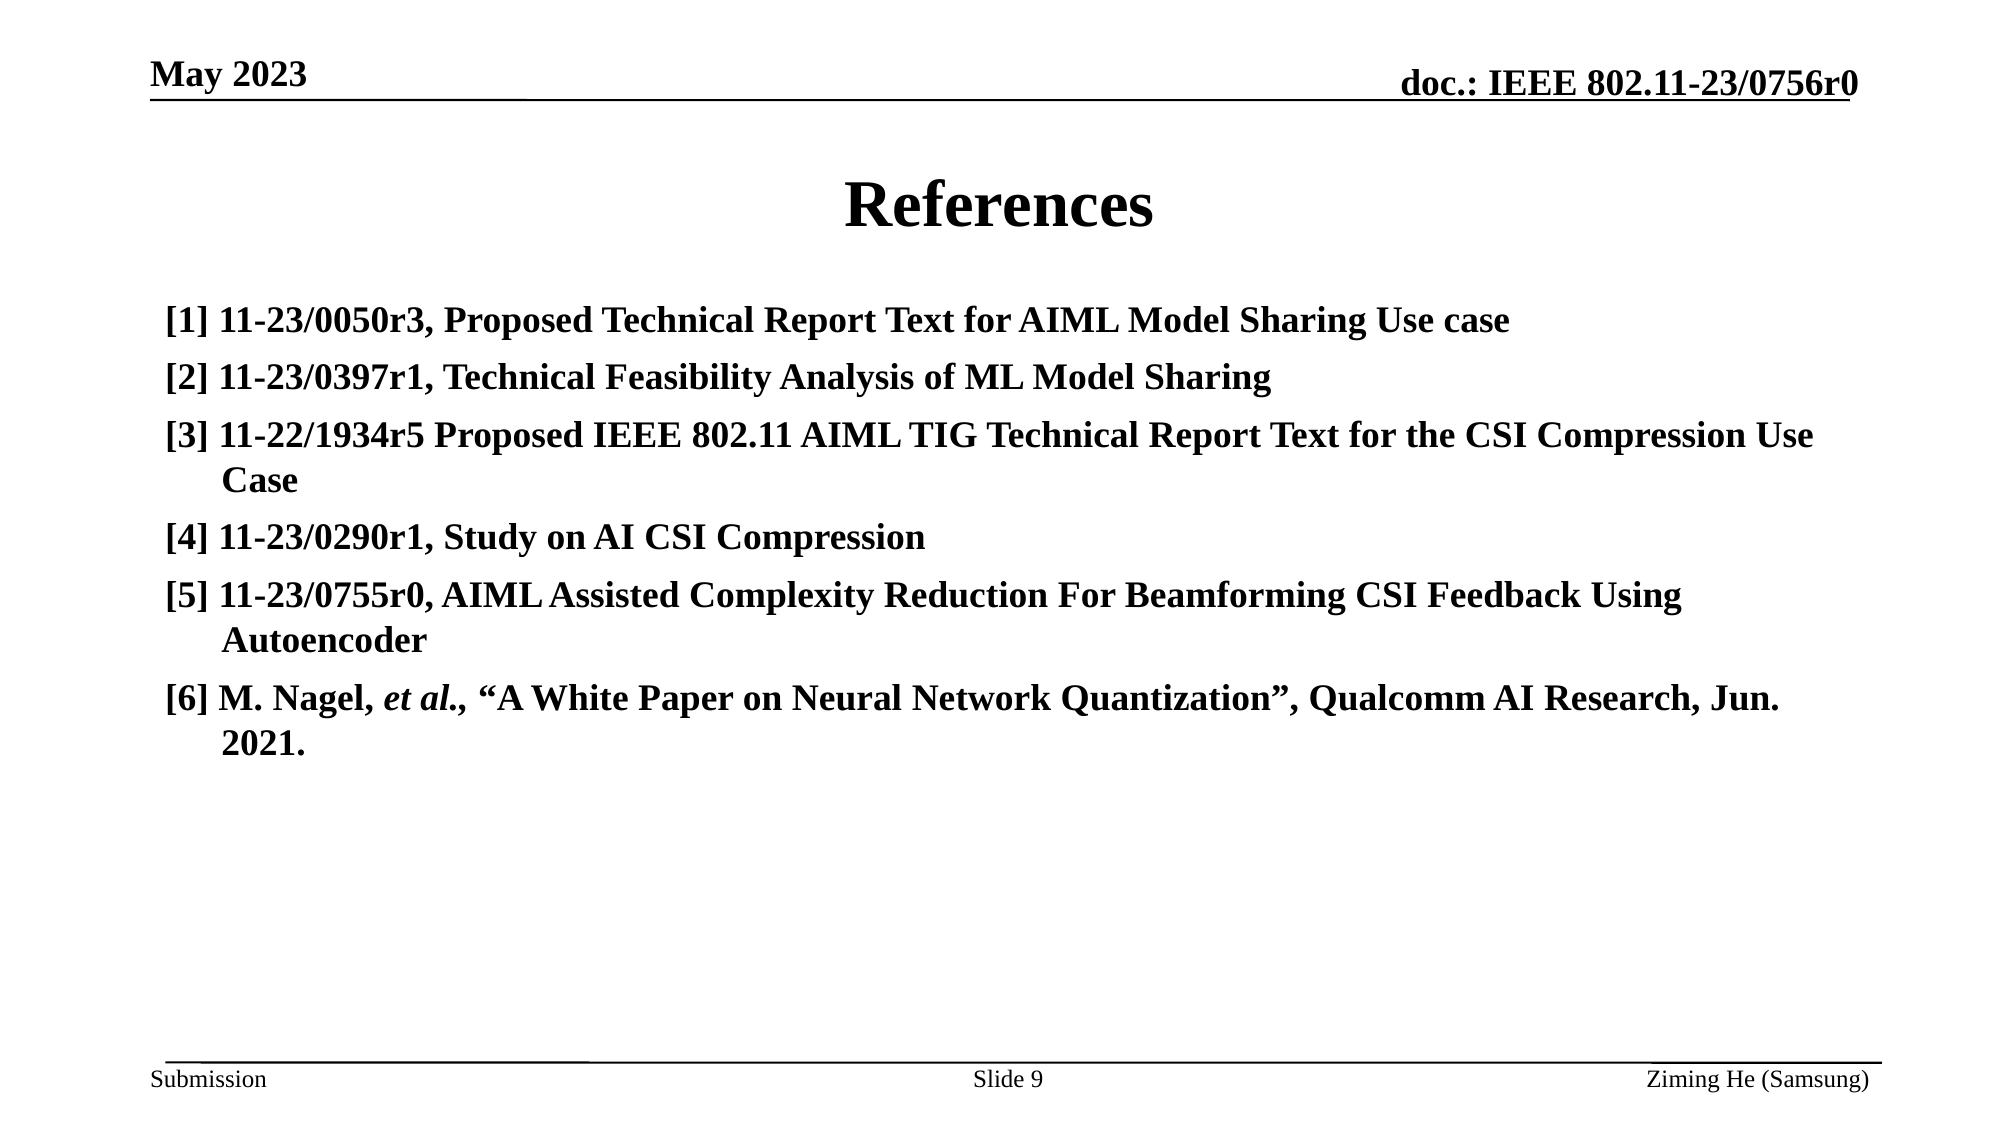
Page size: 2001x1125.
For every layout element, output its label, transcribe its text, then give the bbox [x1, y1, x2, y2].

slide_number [149, 48, 561, 94]
footer Ziming He (Samsung) [1172, 1061, 1871, 1093]
list [1] 11-23/0050r3, Proposed Technical Report Text for AIML Model Sharing Use case [2] 11-23/0397r1, Technical Feasibility Analysis of ML Model Sharing [3] 11-22/1934r5 Proposed IEEE 802.11 AIML TIG Technical Report Text for the CSI Compression Use Case [4] 11-23/0290r1, Study on AI CSI Compression [5] 11-23/0755r0, AIML Assisted Complexity Reduction For Beamforming CSI Feedback Using Autoencoder [6] M. Nagel, et al., “A White Paper on Neural Network Quantization”, Qualcomm AI Research, Jun. 2021. [149, 288, 1850, 963]
slide_number Slide 9 [950, 1061, 1067, 1123]
title References [149, 112, 1850, 288]
